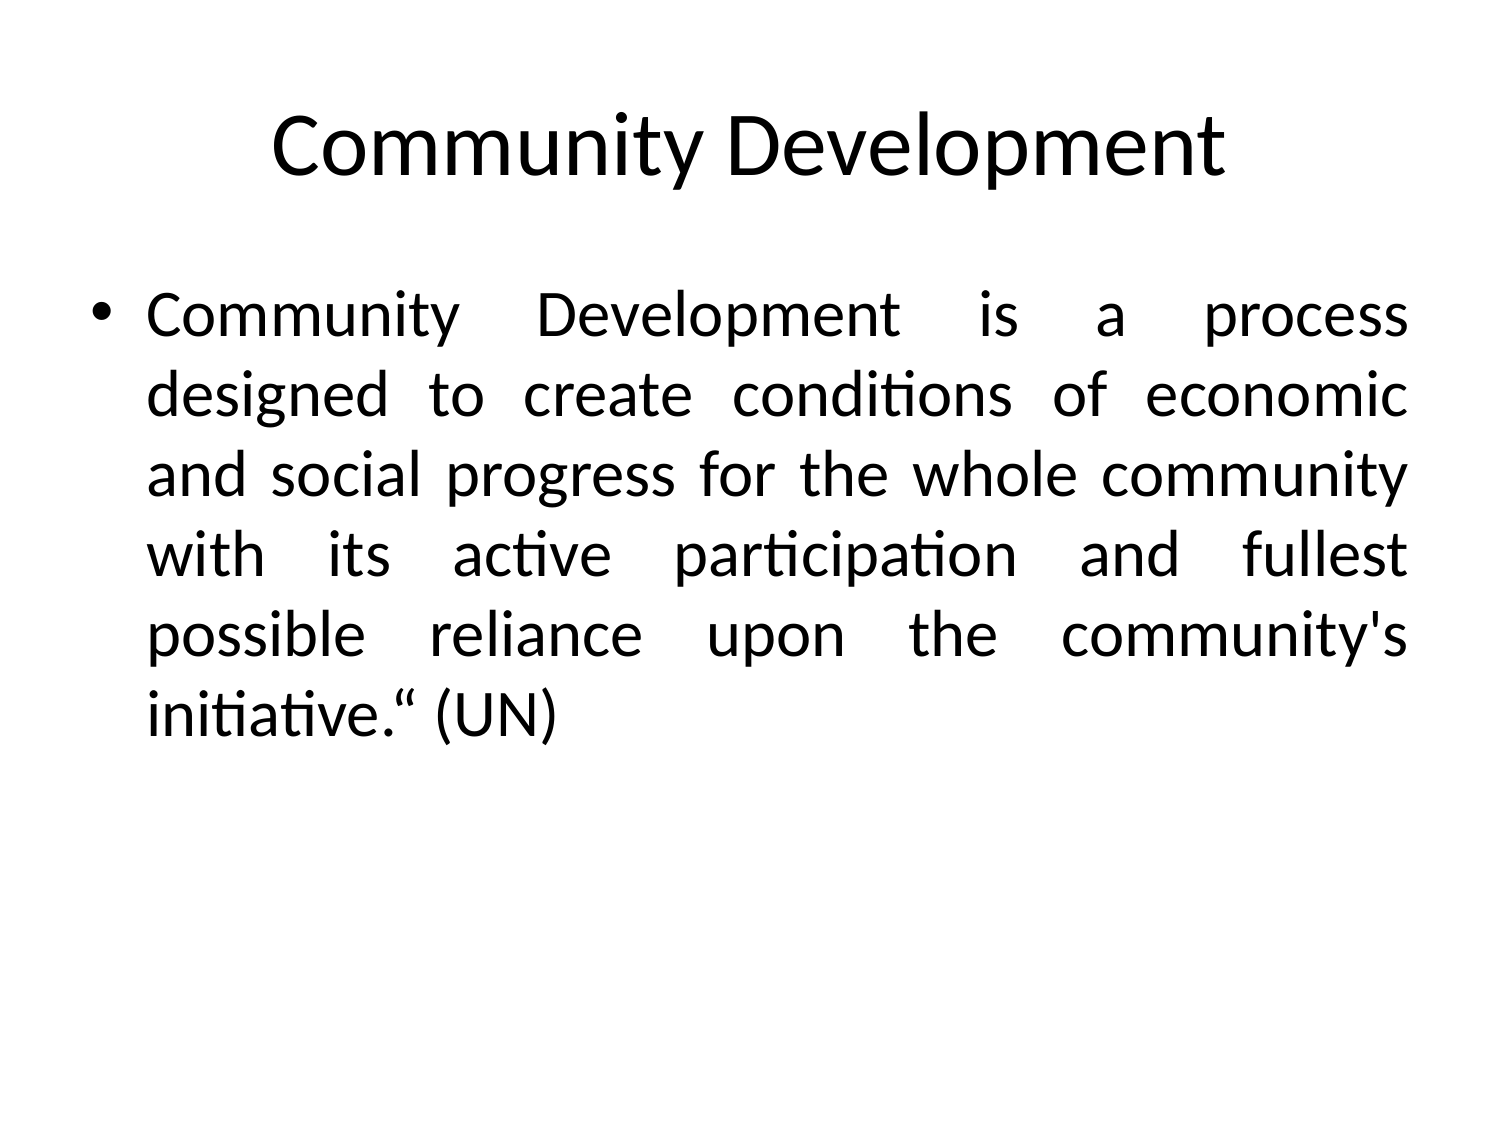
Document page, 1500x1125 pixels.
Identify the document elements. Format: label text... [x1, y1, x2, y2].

list Community Development is a process designed to create conditions of economic and social progress for the whole community with its active participation and fullest possible reliance upon the community's initiative.“ (UN) [75, 262, 1425, 1005]
title Community Development [75, 45, 1425, 233]
